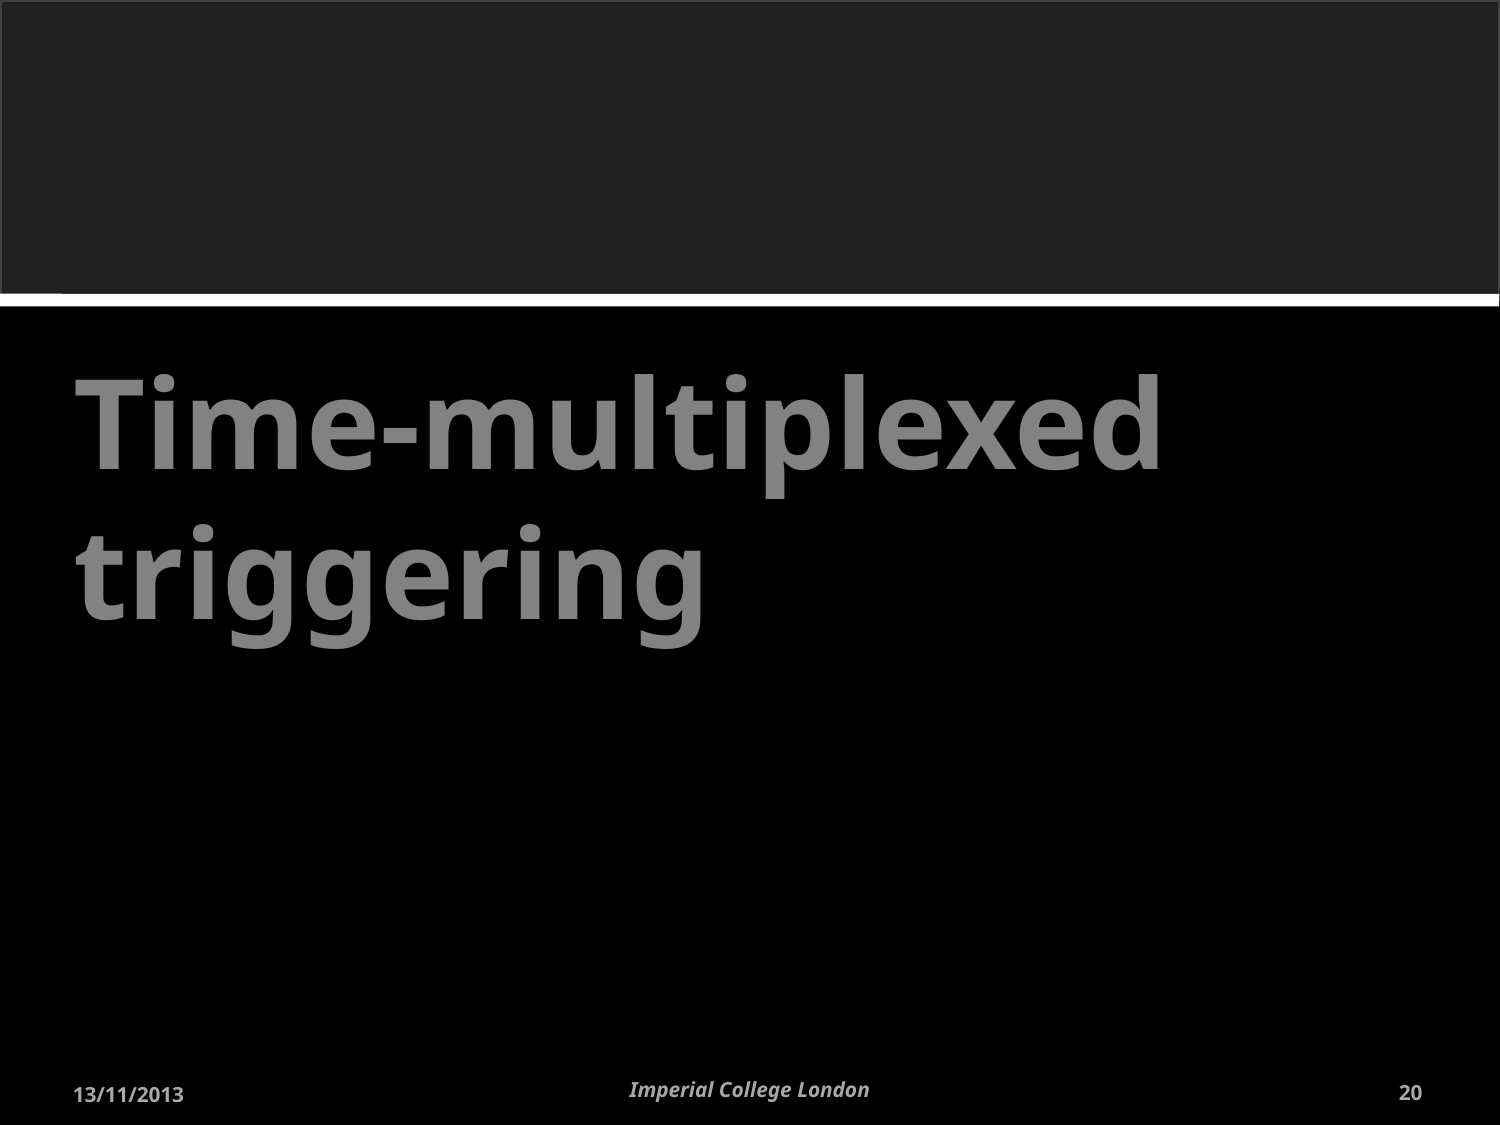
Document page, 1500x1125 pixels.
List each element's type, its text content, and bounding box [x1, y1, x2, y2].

title Time-multiplexed triggering [58, 326, 1443, 652]
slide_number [57, 1073, 299, 1115]
footer Imperial College London [414, 1070, 1085, 1112]
slide_number 20 [1293, 1073, 1438, 1115]
